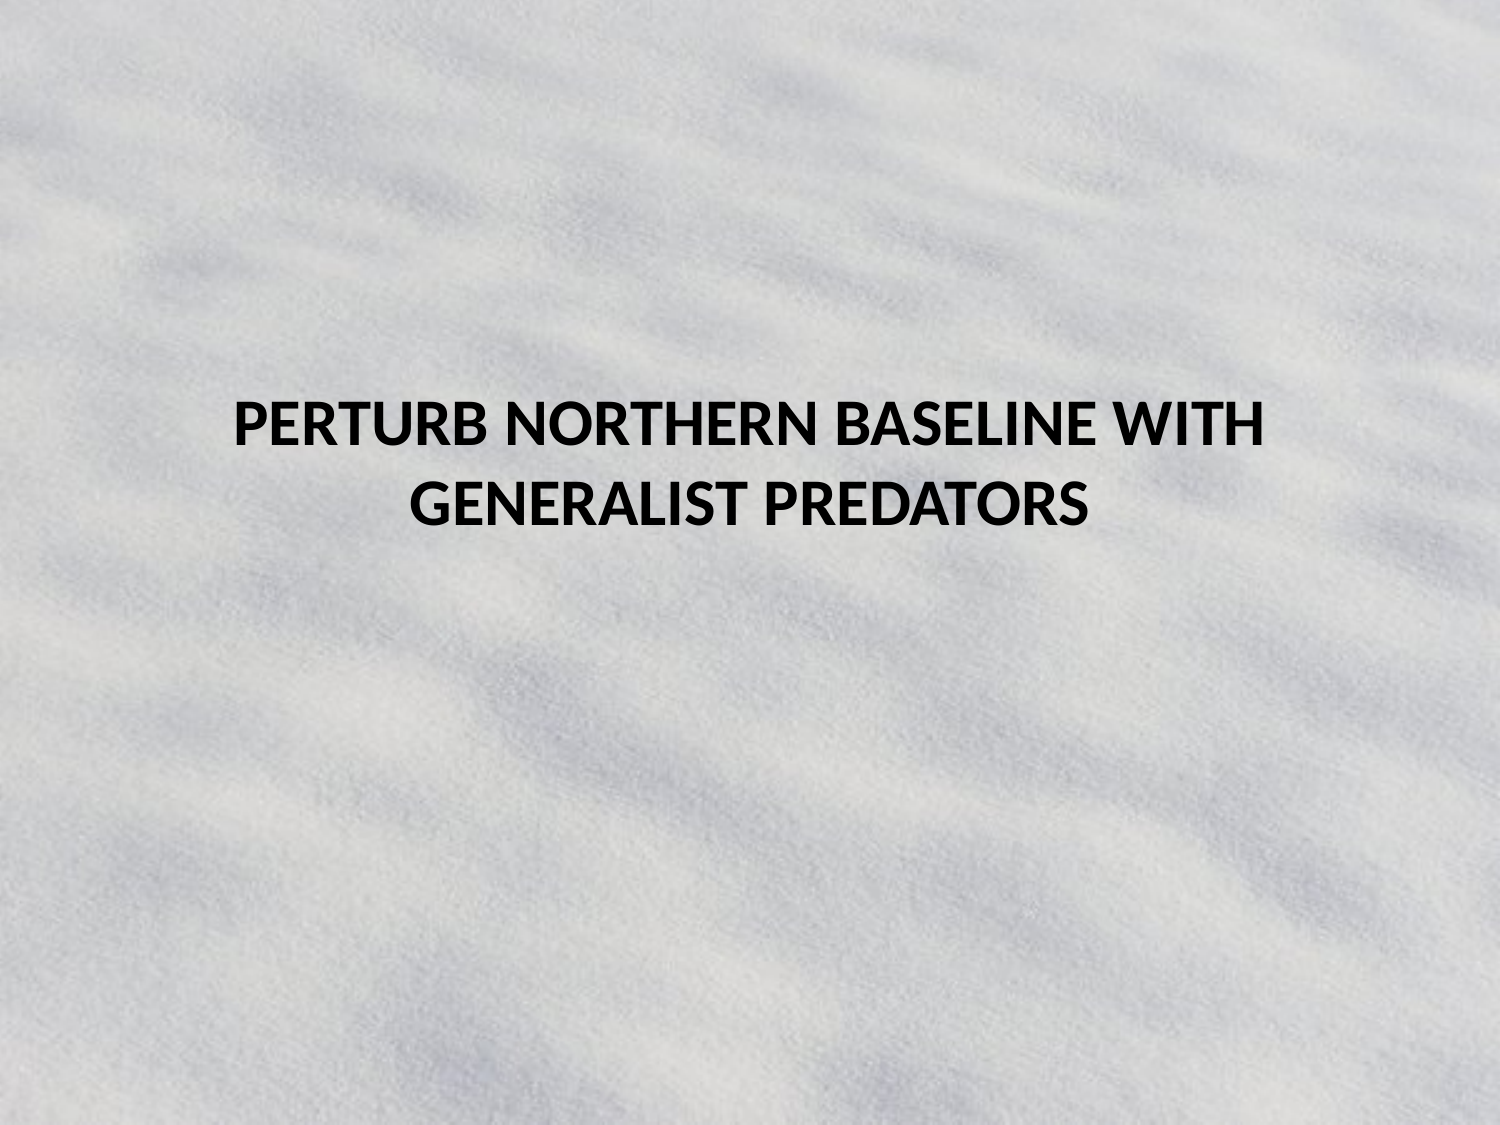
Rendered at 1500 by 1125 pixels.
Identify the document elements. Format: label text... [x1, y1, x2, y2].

text_box PERTURB NORTHERN BASELINE WITH GENERALIST PREDATORS [62, 371, 1438, 547]
picture [0, 0, 1500, 1125]
